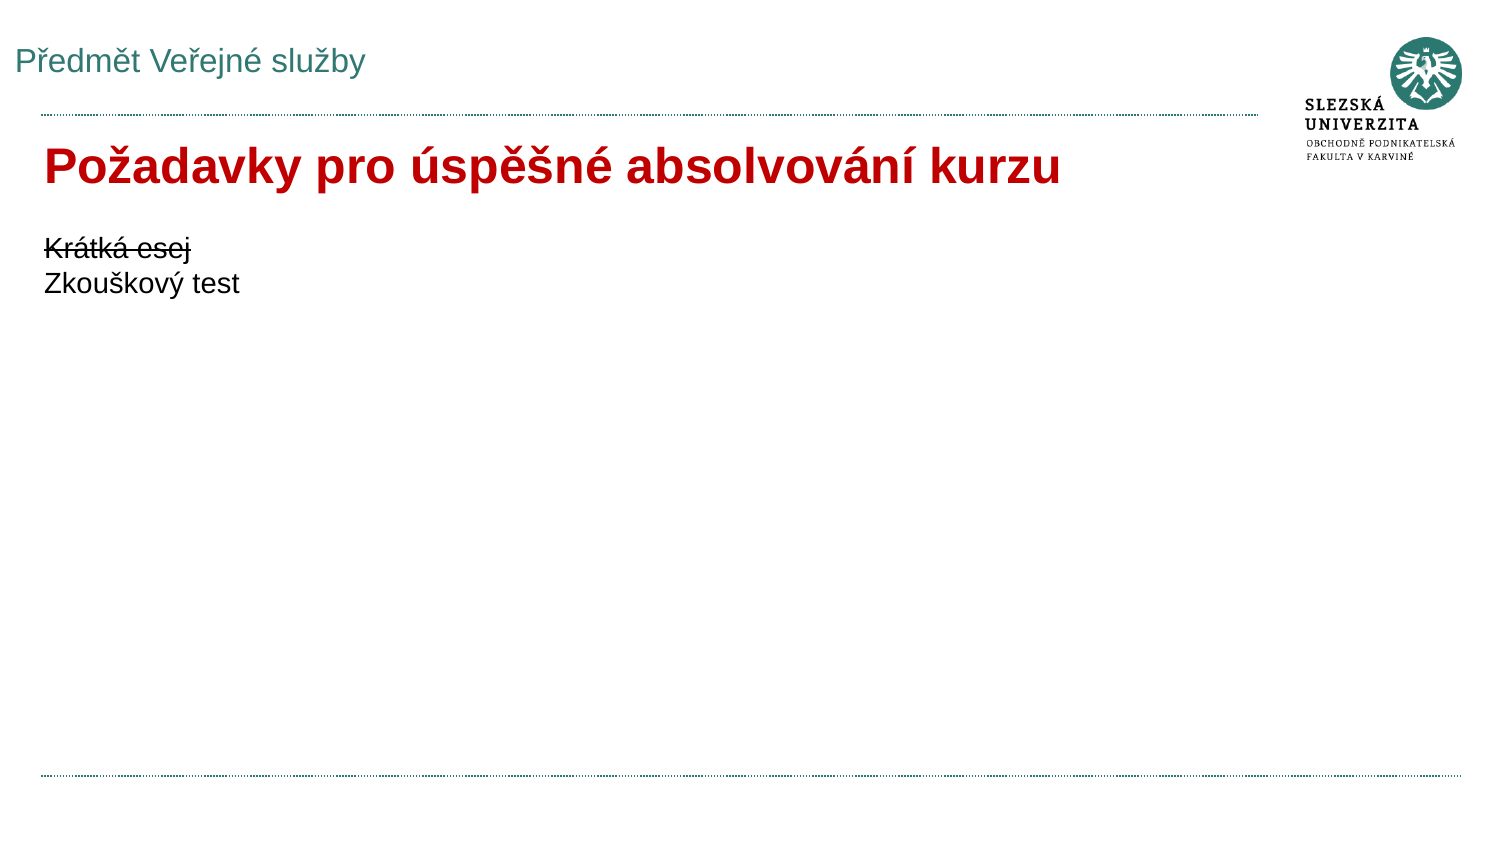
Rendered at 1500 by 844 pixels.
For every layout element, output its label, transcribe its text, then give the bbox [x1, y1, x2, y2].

list Požadavky pro úspěšné absolvování kurzu Krátká esej Zkouškový test [29, 126, 1365, 753]
picture [1305, 37, 1462, 160]
title Předmět Veřejné služby [0, 32, 1329, 116]
